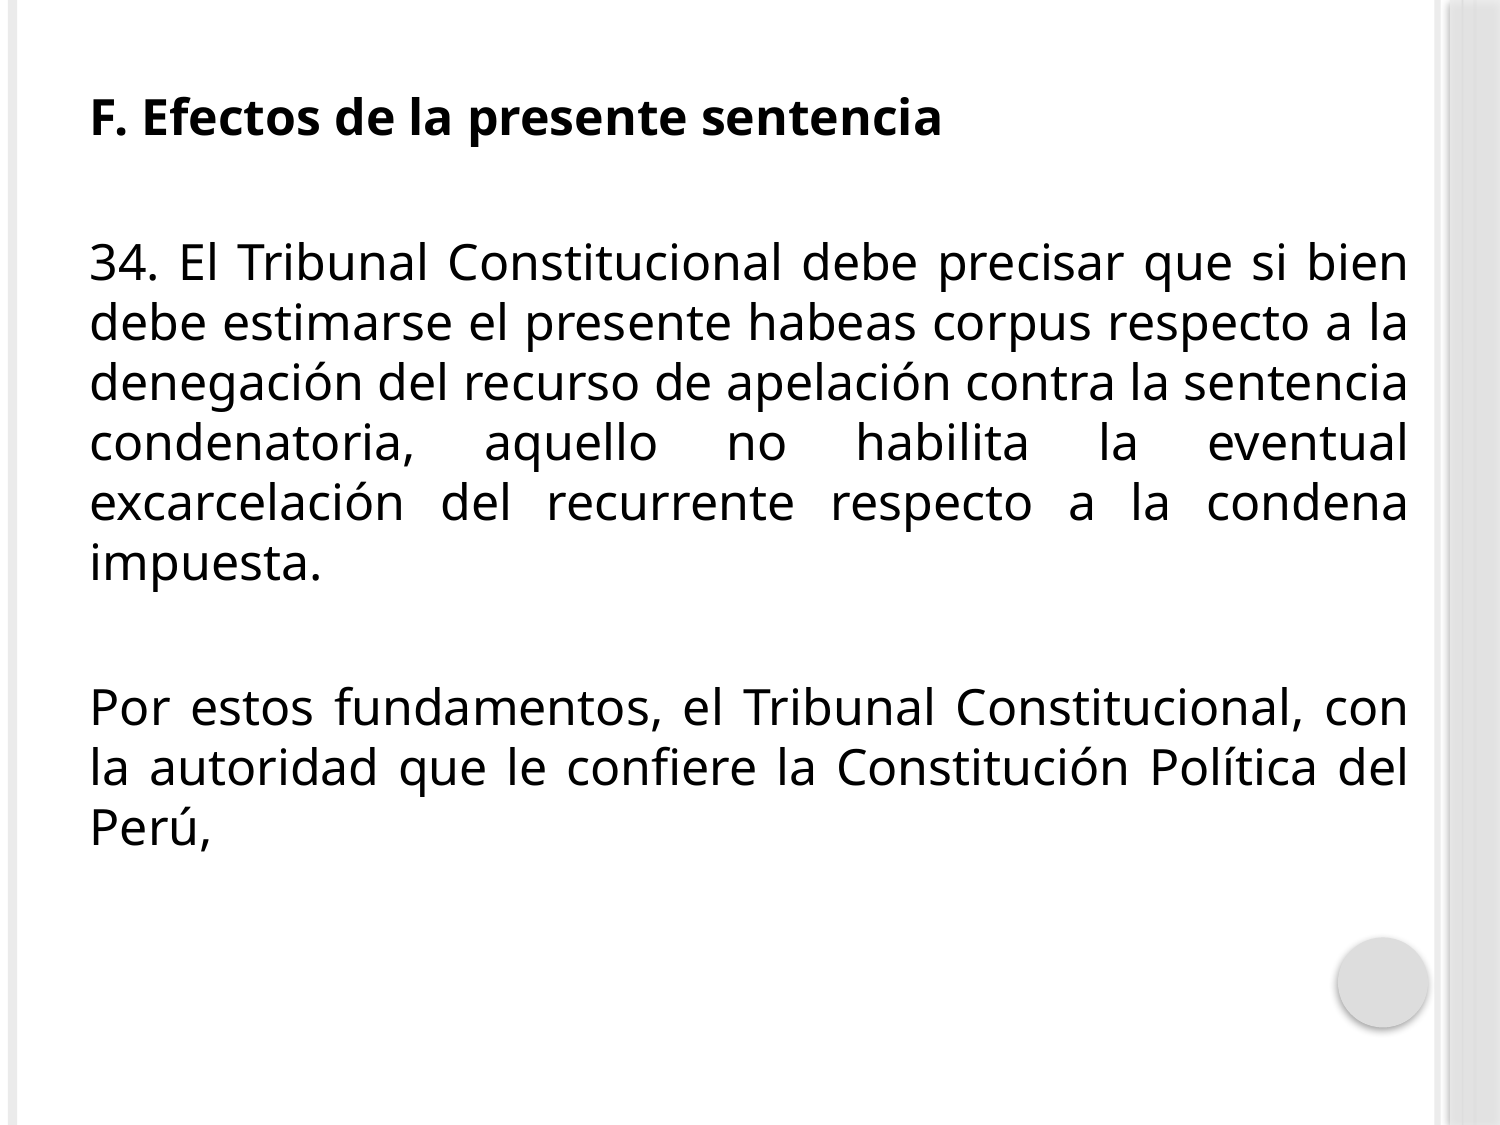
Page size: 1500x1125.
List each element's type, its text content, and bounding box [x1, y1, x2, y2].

list F. Efectos de la presente sentencia 34. El Tribunal Constitucional debe precisar que si bien debe estimarse el presente habeas corpus respecto a la denegación del recurso de apelación contra la sentencia condenatoria, aquello no habilita la eventual excarcelación del recurrente respecto a la condena impuesta. Por estos fundamentos, el Tribunal Constitucional, con la autoridad que le confiere la Constitución Política del Perú, [75, 78, 1425, 1047]
